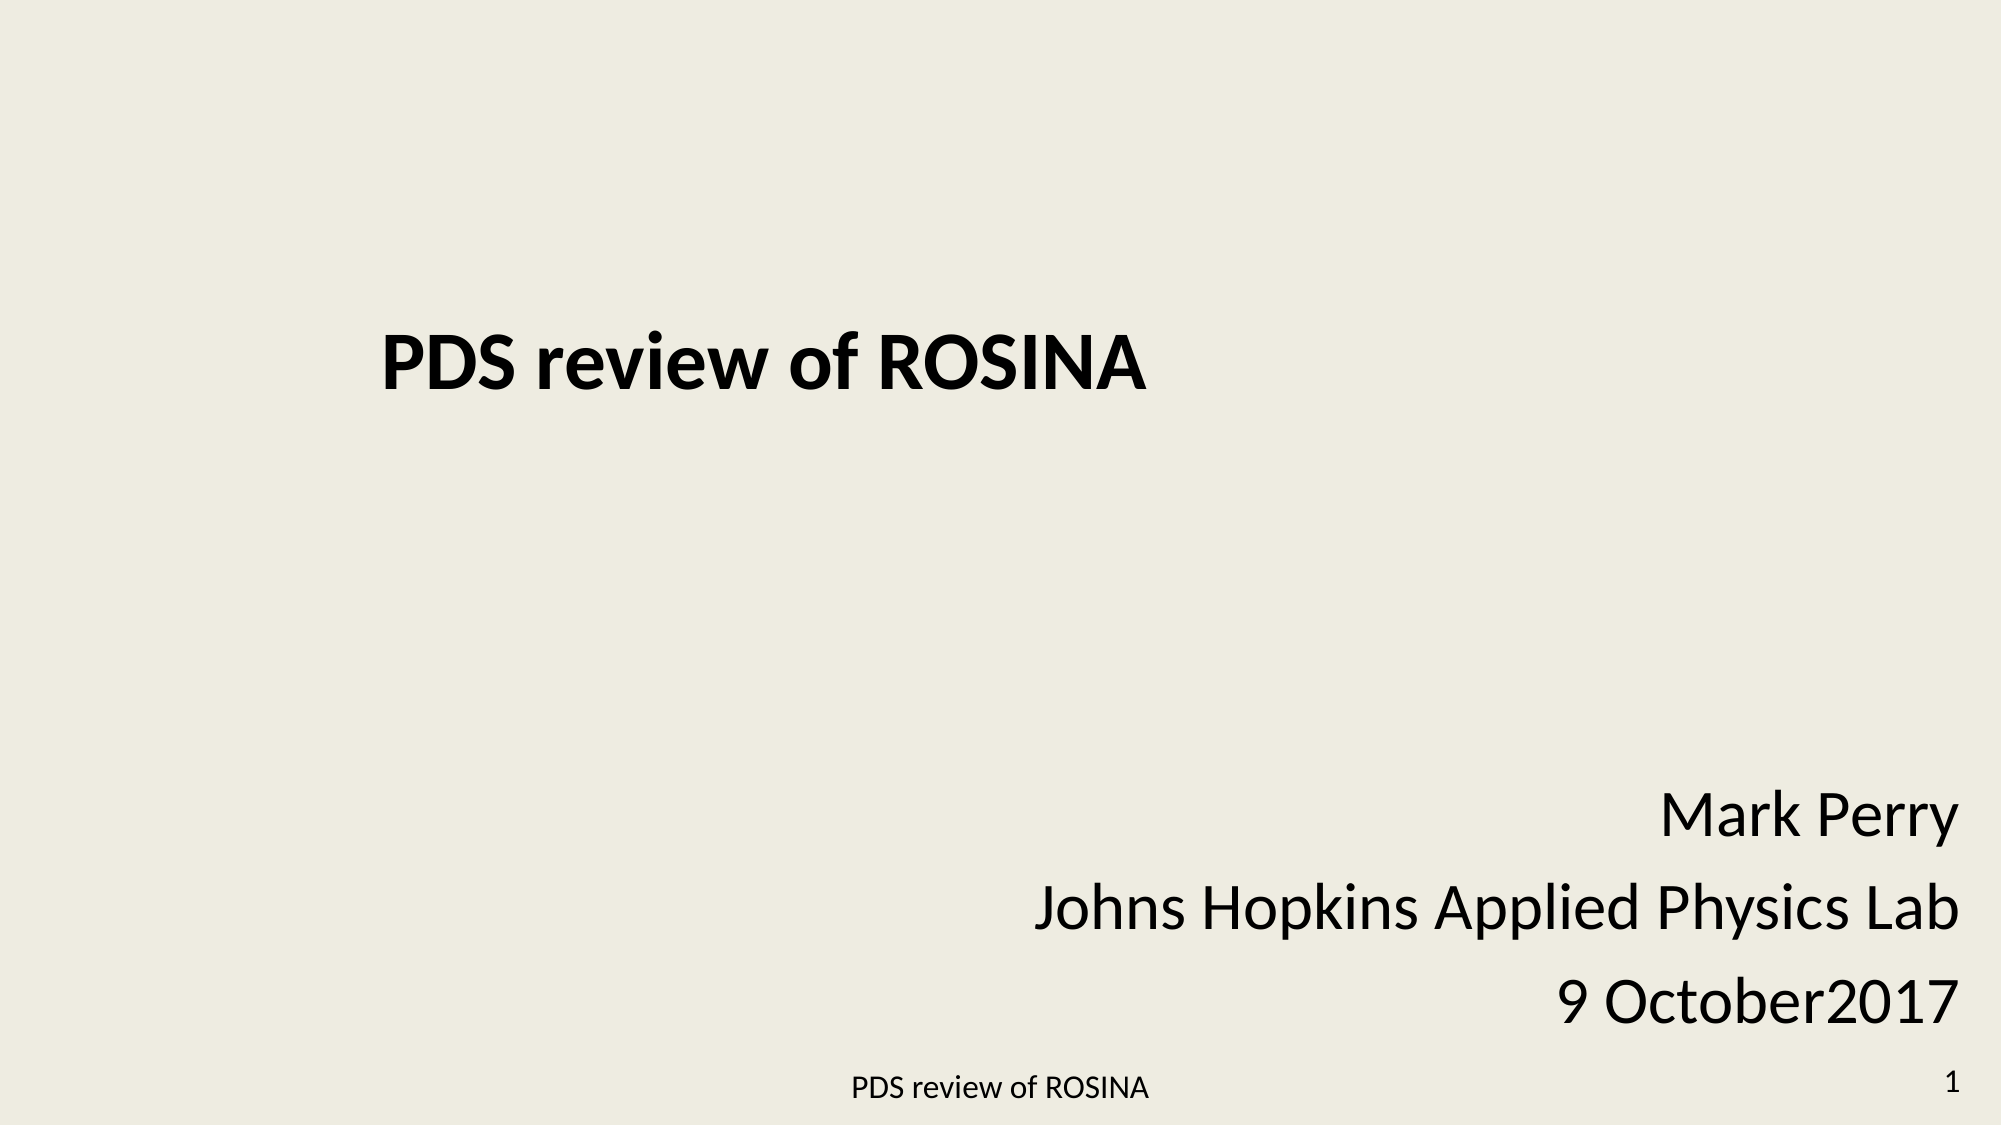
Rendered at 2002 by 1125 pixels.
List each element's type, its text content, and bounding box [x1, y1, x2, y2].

subtitle Mark Perry Johns Hopkins Applied Physics Lab 9 October2017 [782, 762, 1976, 1050]
title PDS review of ROSINA [271, 235, 1257, 478]
slide_number 1 [1508, 1049, 1976, 1110]
footer PDS review of ROSINA [683, 1055, 1318, 1116]
